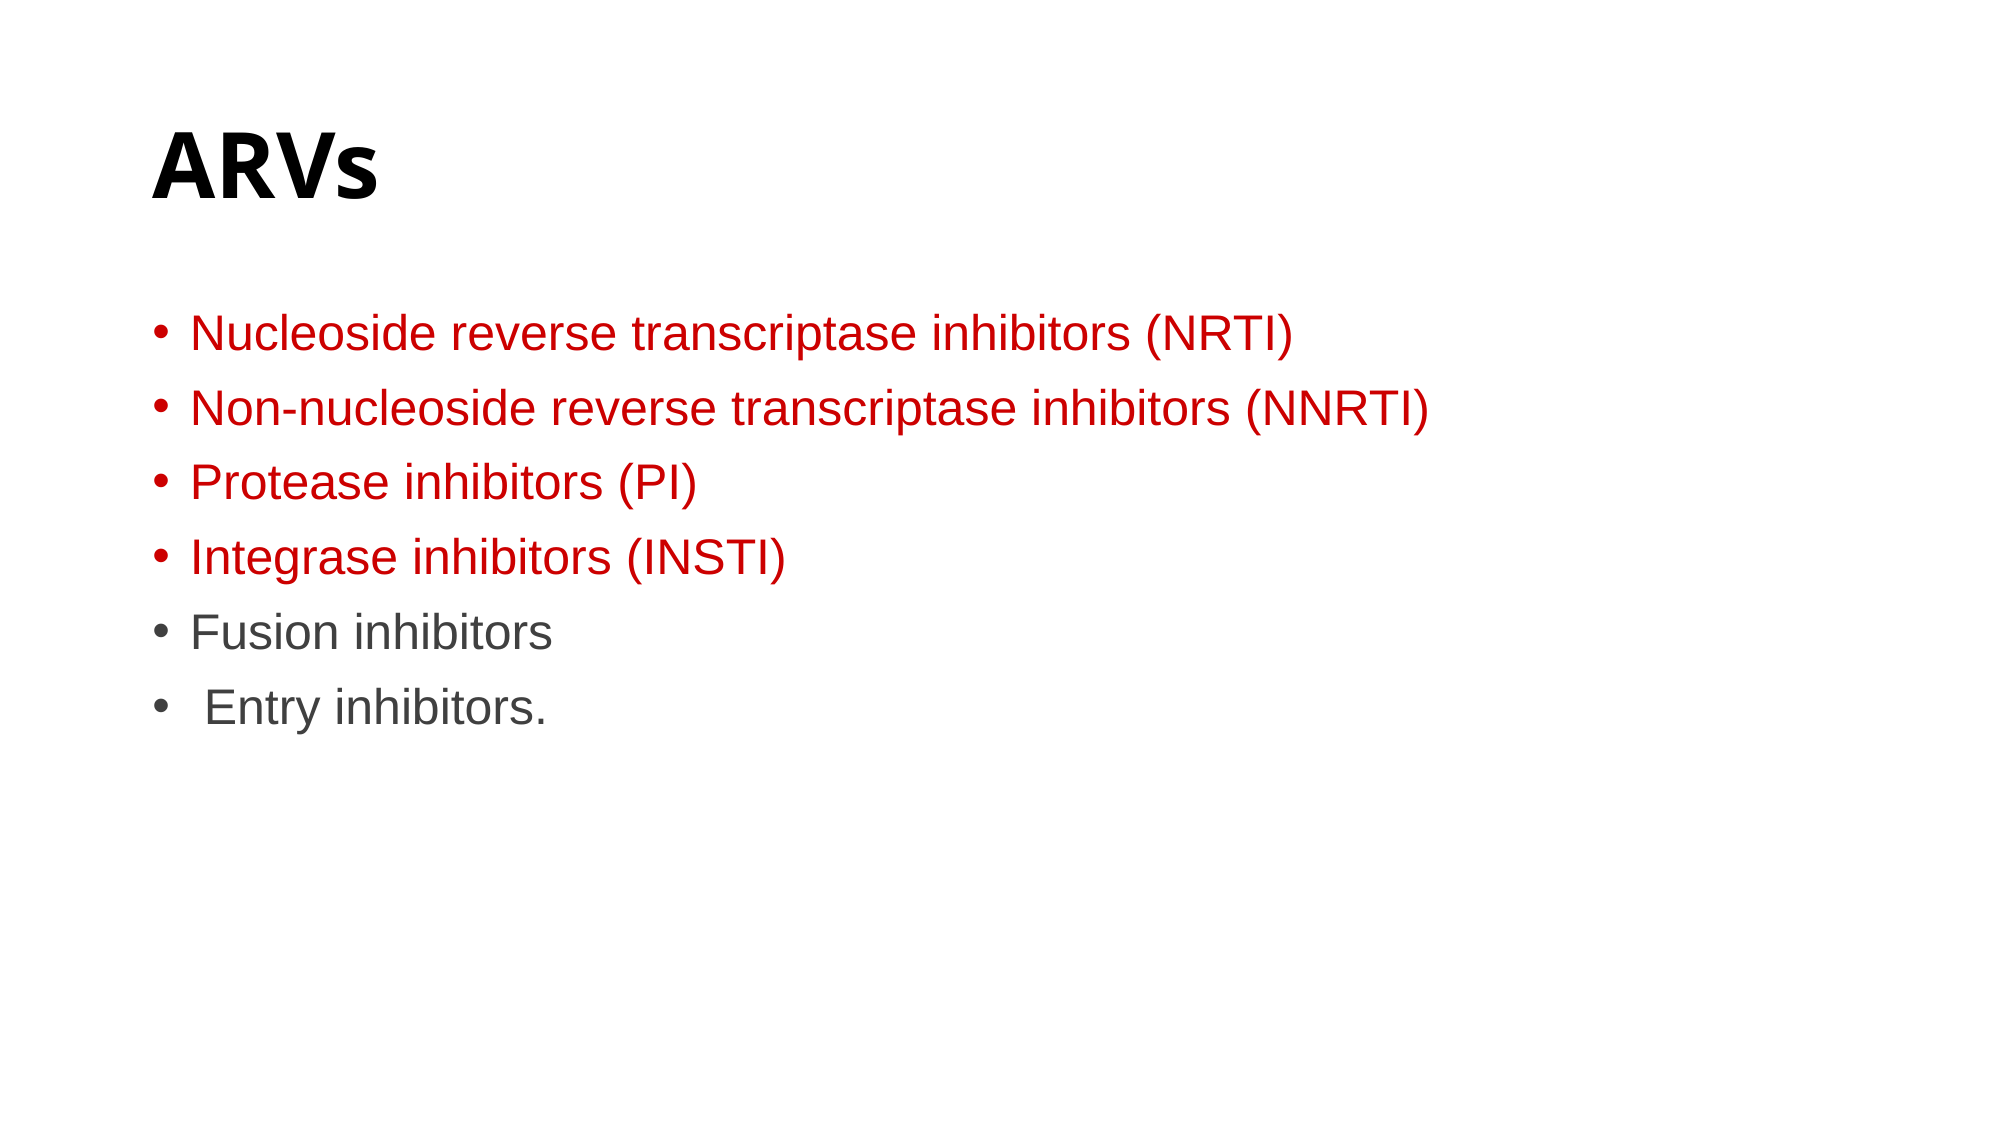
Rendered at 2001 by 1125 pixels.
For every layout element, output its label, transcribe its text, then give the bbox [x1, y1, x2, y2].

list Nucleoside reverse transcriptase inhibitors (NRTI) Non-nucleoside reverse transcriptase inhibitors (NNRTI) Protease inhibitors (PI) Integrase inhibitors (INSTI) Fusion inhibitors Entry inhibitors. [137, 299, 1863, 1014]
title ARVs [137, 59, 1863, 278]
